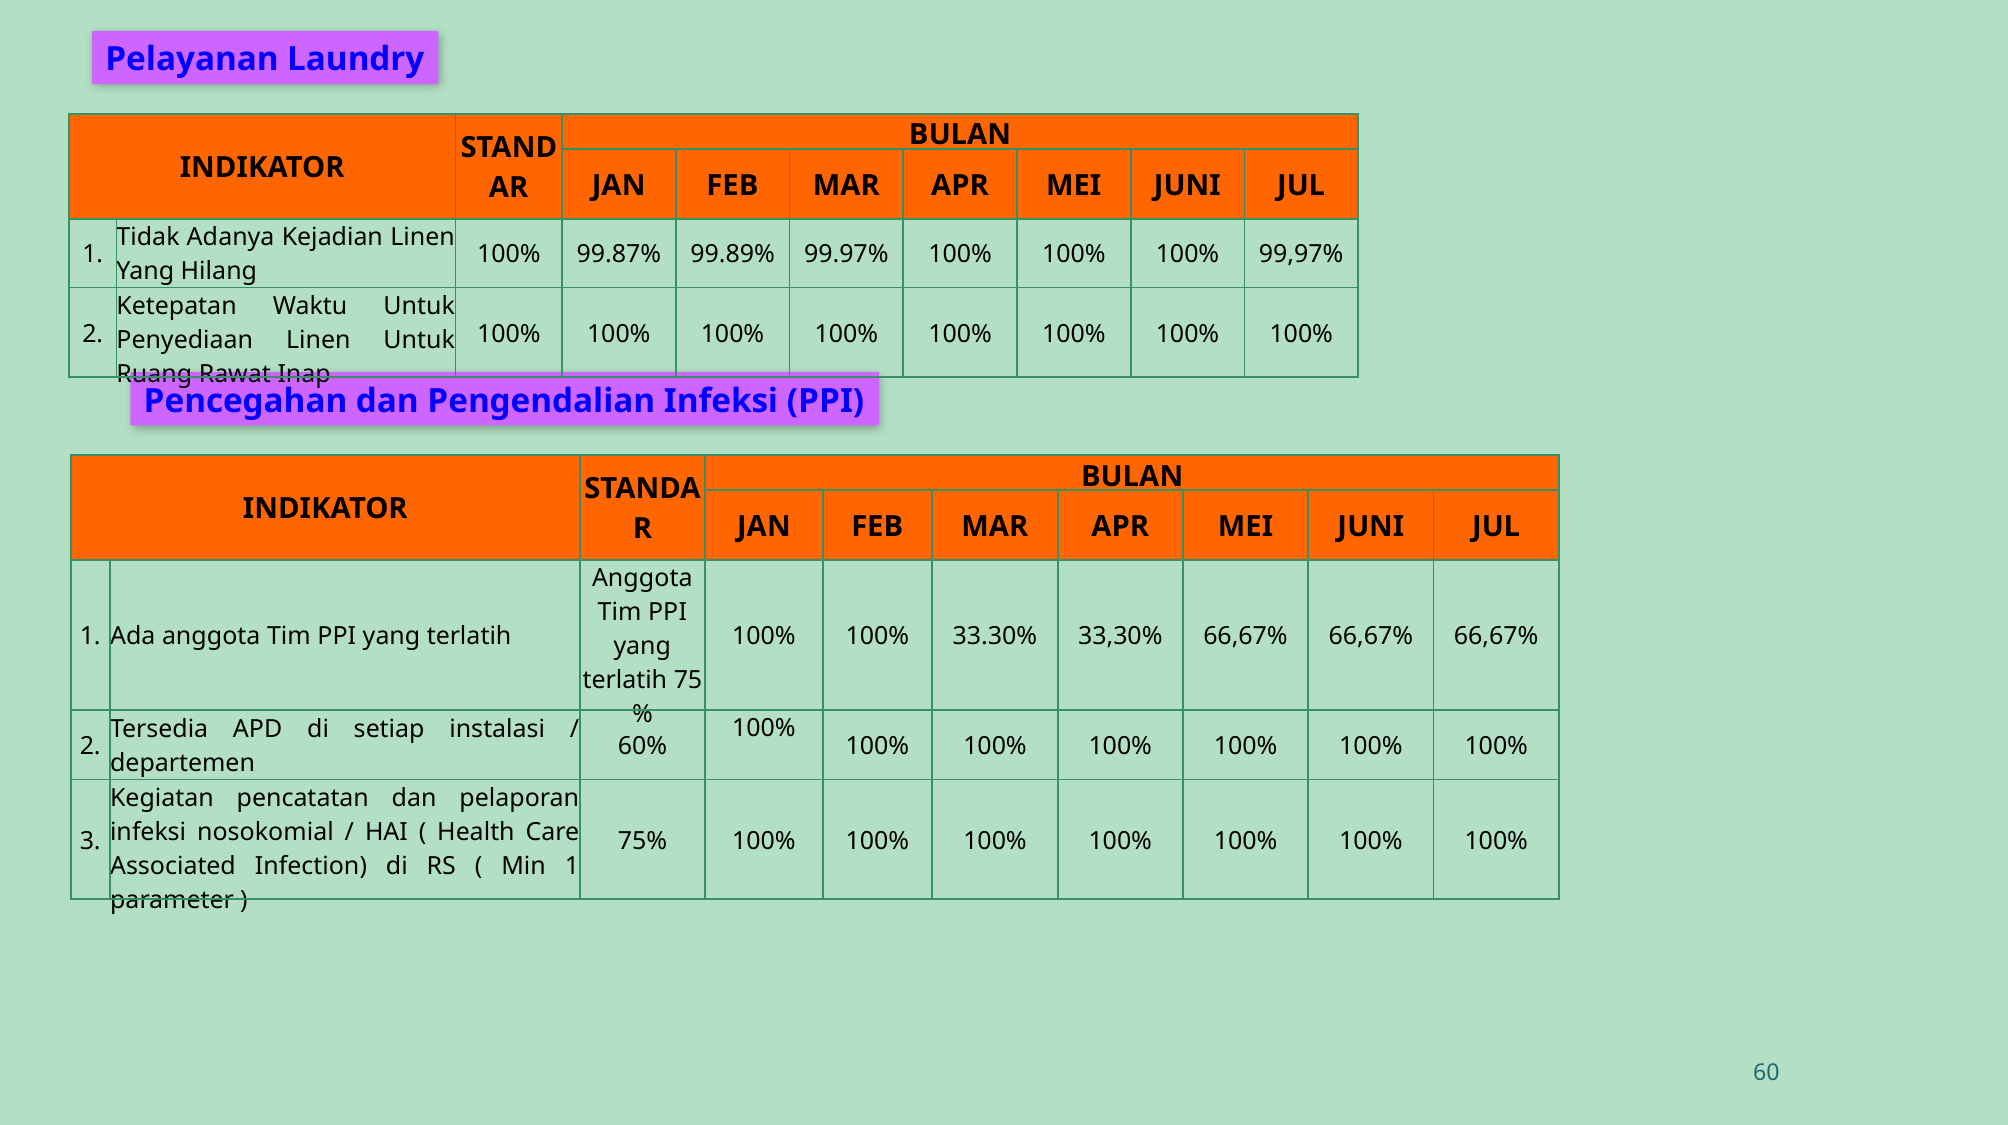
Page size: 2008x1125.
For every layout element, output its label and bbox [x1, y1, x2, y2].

table_header [72, 456, 579, 559]
table_cell [72, 780, 109, 898]
table_cell [1059, 561, 1182, 709]
table_cell [1018, 220, 1130, 287]
table_cell [1434, 491, 1558, 559]
table_cell [1059, 780, 1182, 898]
table_cell [706, 491, 822, 559]
table_cell [706, 561, 822, 709]
slide_number [1326, 1042, 1795, 1103]
table_cell [111, 711, 579, 779]
table_cell [790, 220, 902, 287]
table_cell [117, 220, 455, 287]
table_cell [1059, 711, 1182, 779]
text_box [91, 30, 439, 85]
table_cell [581, 780, 704, 898]
table_cell [677, 150, 789, 218]
table_cell [790, 150, 902, 218]
table_header [581, 456, 704, 559]
table_cell [1184, 780, 1307, 898]
table_cell [1309, 491, 1433, 559]
table_cell [677, 288, 789, 376]
table_cell [70, 288, 116, 376]
table_cell [111, 561, 579, 709]
table_cell [581, 711, 704, 779]
table_cell [1184, 561, 1307, 709]
table_cell [706, 711, 822, 779]
table_cell [563, 220, 675, 287]
table_cell [1132, 220, 1244, 287]
table_cell [904, 220, 1016, 287]
table_cell [1245, 288, 1357, 376]
table_cell [1434, 780, 1558, 898]
table_cell [933, 561, 1057, 709]
table_cell [824, 780, 931, 898]
table_cell [1132, 288, 1244, 376]
table_cell [1309, 561, 1433, 709]
table_cell [1184, 711, 1307, 779]
table_cell [933, 780, 1057, 898]
table_cell [563, 288, 675, 376]
table_cell [1184, 491, 1307, 559]
table_cell [70, 220, 116, 287]
table_cell [1309, 780, 1433, 898]
table_cell [706, 780, 822, 898]
table_cell [581, 561, 704, 709]
table_cell [904, 288, 1016, 376]
table_cell [117, 288, 455, 376]
table_cell [677, 220, 789, 287]
table_cell [456, 220, 561, 287]
table_cell [1059, 491, 1182, 559]
table_header [706, 456, 1558, 489]
table_cell [790, 288, 902, 376]
table_cell [824, 561, 931, 709]
table_cell [111, 780, 579, 898]
text_box [130, 378, 880, 426]
table_cell [1018, 150, 1130, 218]
table_cell [1018, 288, 1130, 376]
table_cell [1434, 711, 1558, 779]
table_cell [1245, 220, 1357, 287]
table_header [456, 115, 561, 218]
table_header [563, 115, 1357, 148]
table_cell [1132, 150, 1244, 218]
table_cell [72, 561, 109, 709]
table_cell [904, 150, 1016, 218]
table_cell [1245, 150, 1357, 218]
table_cell [933, 491, 1057, 559]
table_cell [1309, 711, 1433, 779]
table_cell [824, 491, 931, 559]
table_cell [824, 711, 931, 779]
table_cell [456, 288, 561, 376]
table_cell [933, 711, 1057, 779]
table_header [70, 115, 455, 218]
table_cell [72, 711, 109, 779]
table_cell [563, 150, 675, 218]
table_cell [1434, 561, 1558, 709]
